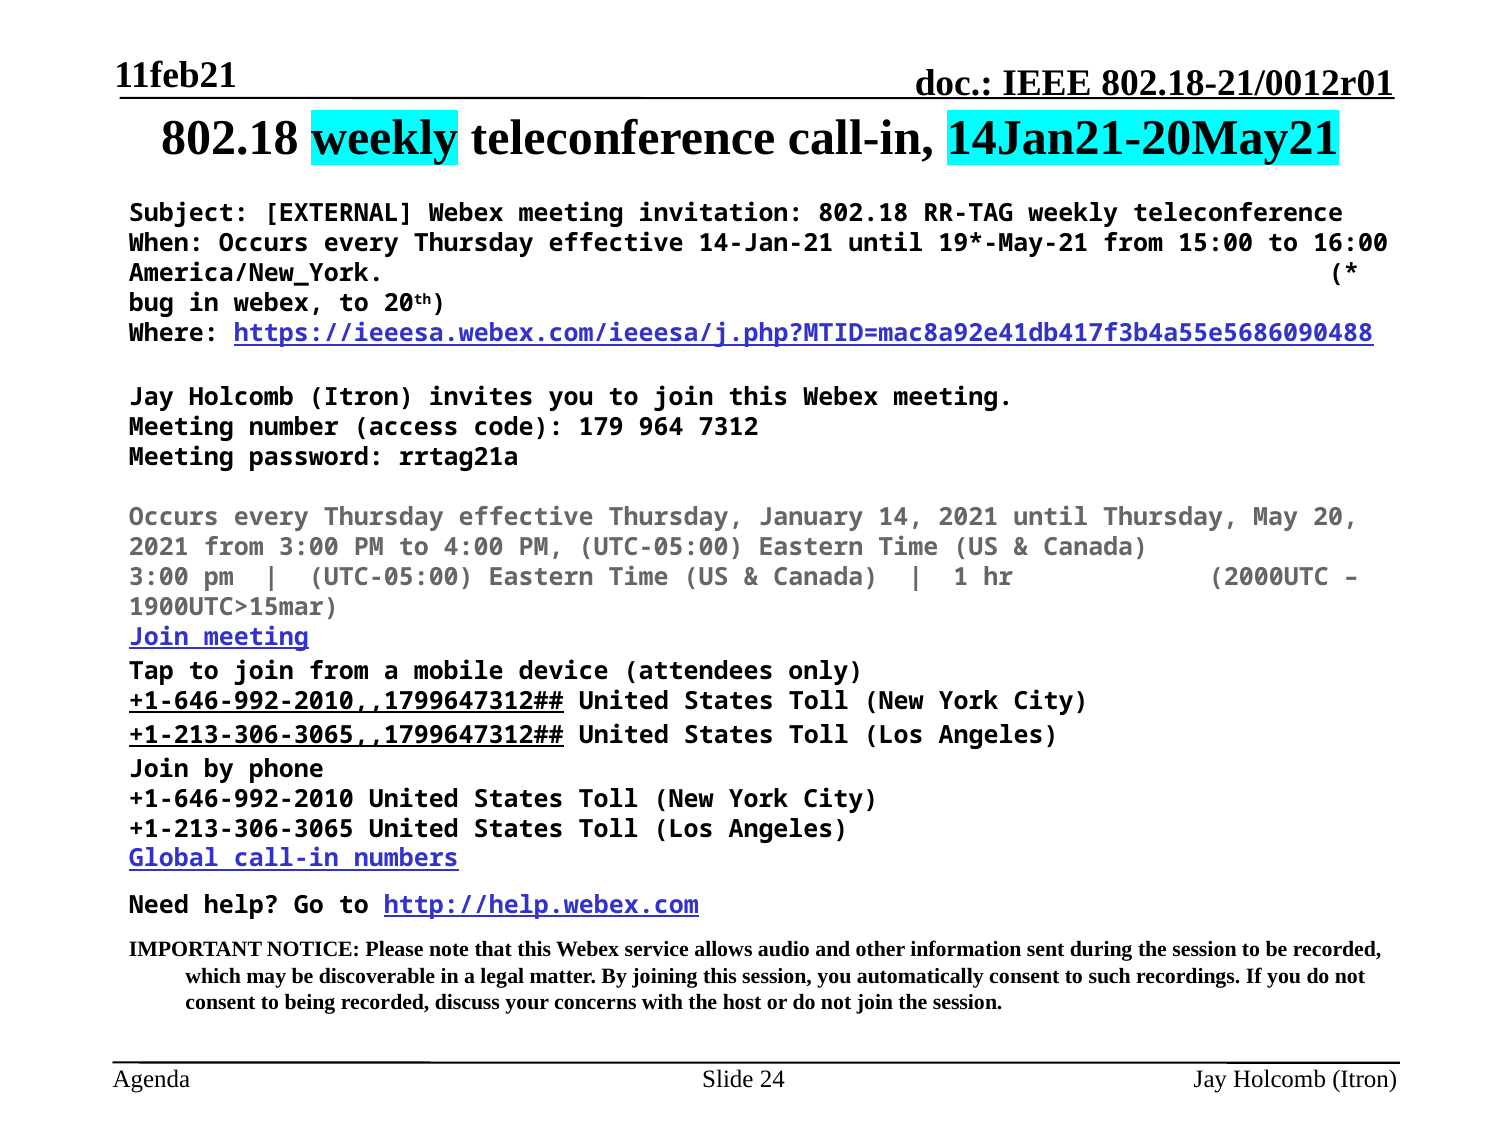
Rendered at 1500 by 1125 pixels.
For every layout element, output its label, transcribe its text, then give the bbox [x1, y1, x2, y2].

footer Jay Holcomb (Itron) [874, 1061, 1398, 1093]
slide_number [114, 49, 478, 95]
text_box Subject: [EXTERNAL] Webex meeting invitation: 802.18 RR-TAG weekly teleconference When: Occurs every Thursday effective 14-Jan-21 until 19*-May-21 from 15:00 to 16:00 America/New_York. (* bug in webex, to 20th) Where: https://ieeesa.webex.com/ieeesa/j.php?MTID=mac8a92e41db417f3b4a55e5686090488 Jay Holcomb (Itron) invites you to join this Webex meeting. Meeting number (access code): 179 964 7312 Meeting password: rrtag21a Occurs every Thursday effective Thursday, January 14, 2021 until Thursday, May 20, 2021 from 3:00 PM to 4:00 PM, (UTC-05:00) Eastern Time (US & Canada) 3:00 pm | (UTC-05:00) Eastern Time (US & Canada) | 1 hr (2000UTC – 1900UTC>15mar) Join meeting Tap to join from a mobile device (attendees only) +1-646-992-2010,,1799647312## United States Toll (New York City) +1-213-306-3065,,1799647312## United States Toll (Los Angeles) Join by phone +1-646-992-2010 United States Toll (New York City) +1-213-306-3065 United States Toll (Los Angeles) Global call-in numbers Need help? Go to http://help.webex.com IMPORTANT NOTICE: Please note that this Webex service allows audio and other information sent during the session to be recorded, which may be discoverable in a legal matter. By joining this session, you automatically consent to such recordings. If you do not consent to being recorded, discuss your concerns with the host or do not join the session. [114, 189, 1425, 915]
slide_number Slide 24 [687, 1061, 800, 1123]
text_box 802.18 weekly teleconference call-in, 14Jan21-20May21 [112, 96, 1388, 188]
